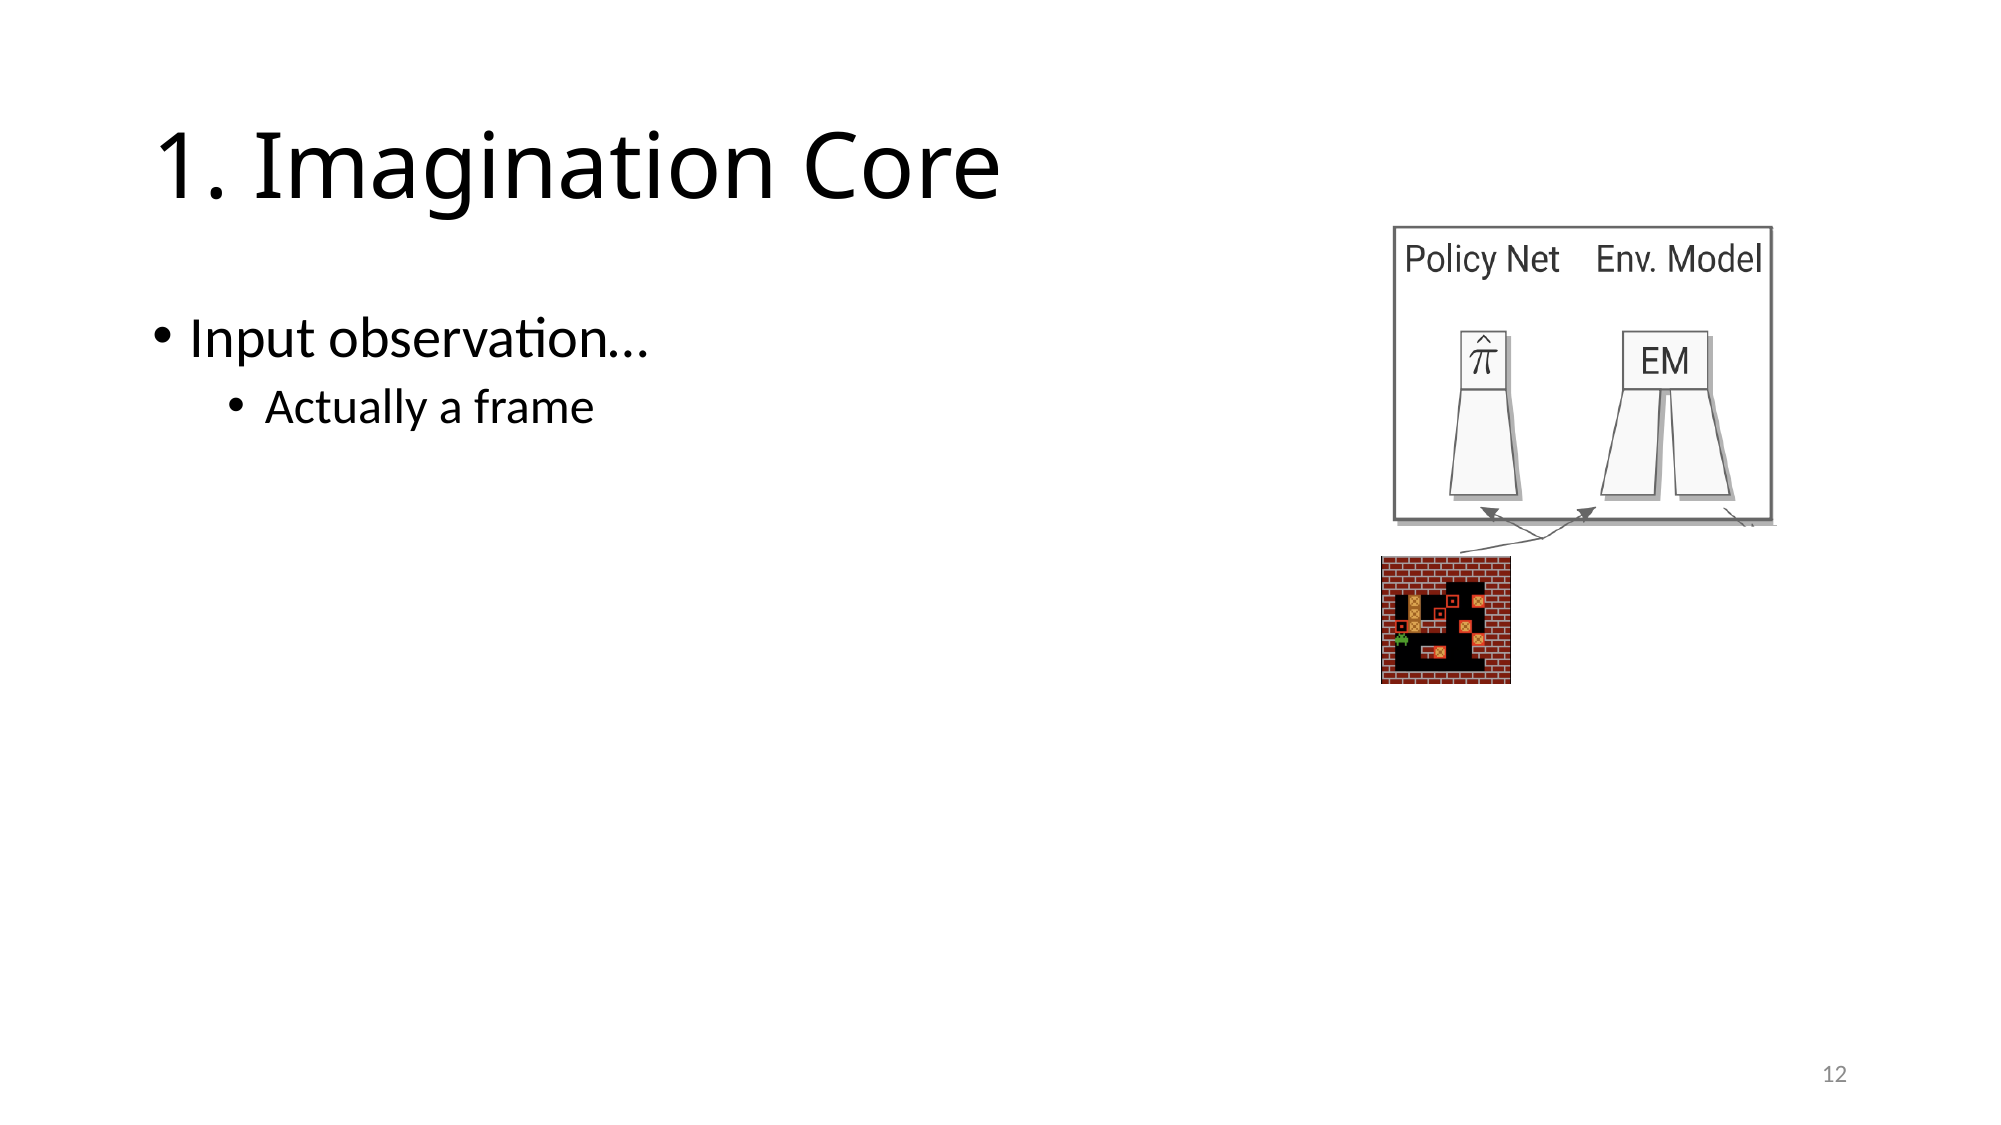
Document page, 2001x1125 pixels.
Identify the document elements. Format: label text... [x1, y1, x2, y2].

slide_number 12 [1412, 1042, 1863, 1103]
list Input observation… Actually a frame [137, 299, 1257, 1014]
title 1. Imagination Core [137, 59, 1863, 278]
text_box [1343, 189, 1971, 738]
picture [1381, 556, 1511, 684]
